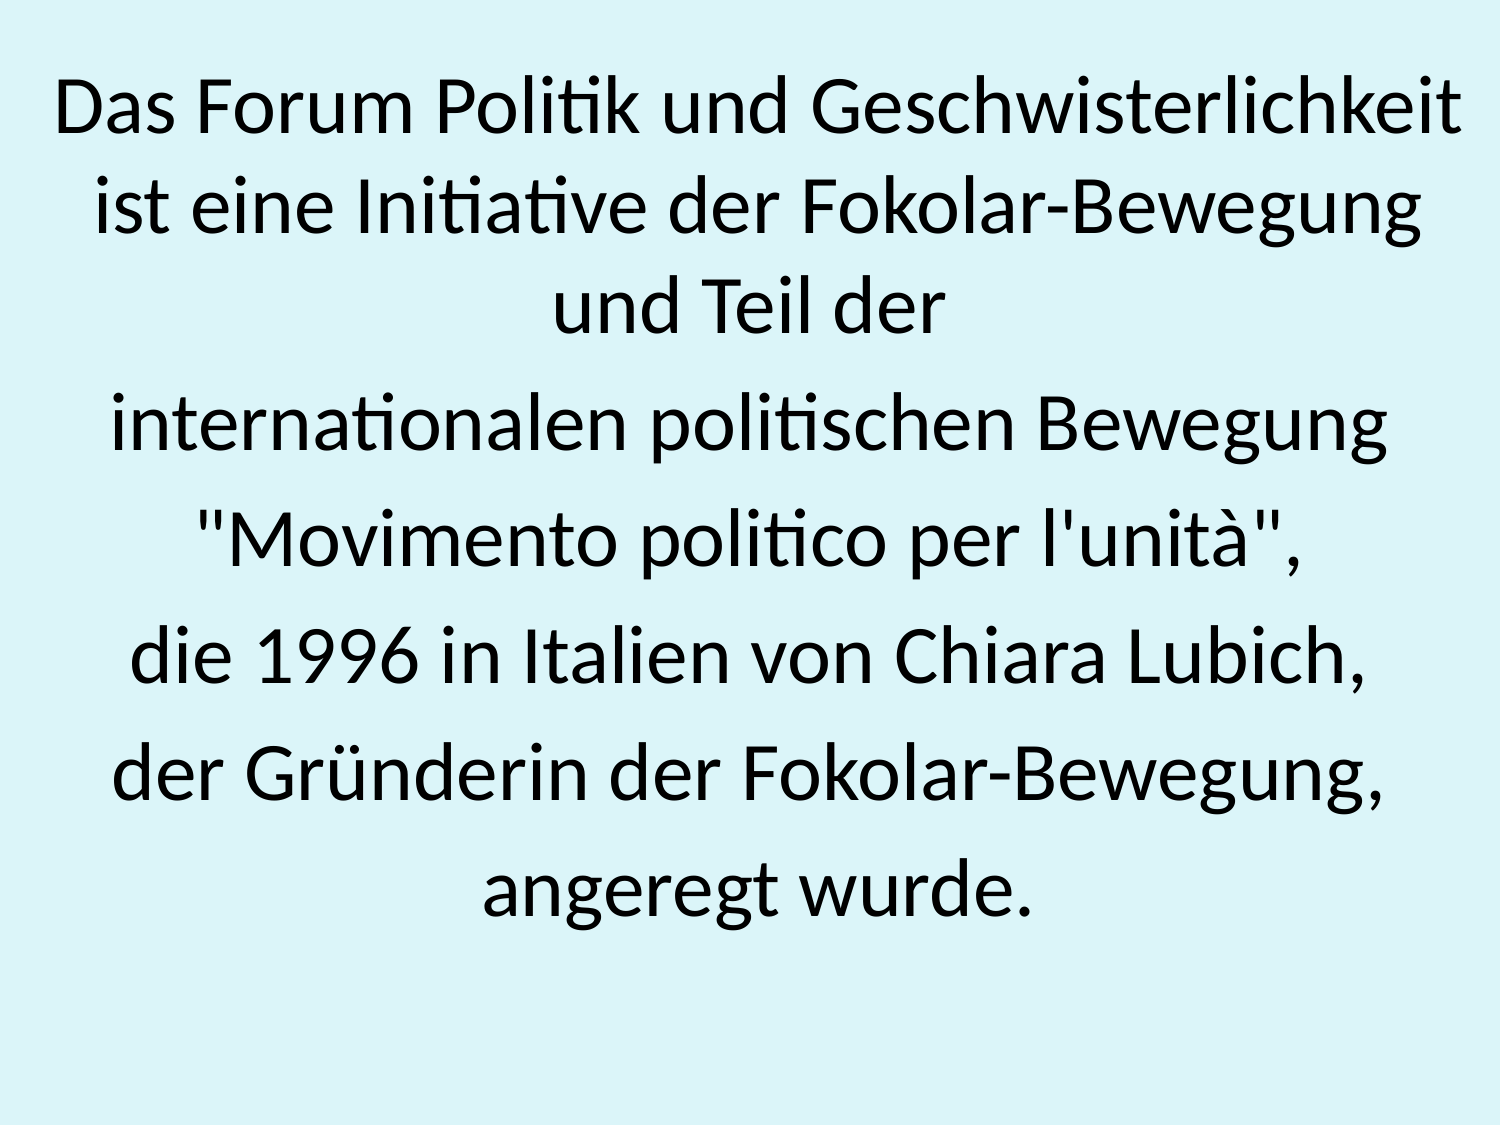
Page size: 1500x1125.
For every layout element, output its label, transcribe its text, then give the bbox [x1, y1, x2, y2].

subtitle Das Forum Politik und Geschwisterlichkeit ist eine Initiative der Fokolar-Bewegung und Teil der internationalen politischen Bewegung "Movimento politico per l'unità", die 1996 in Italien von Chiara Lubich, der Gründerin der Fokolar-Bewegung, angeregt wurde. [17, 42, 1500, 1125]
